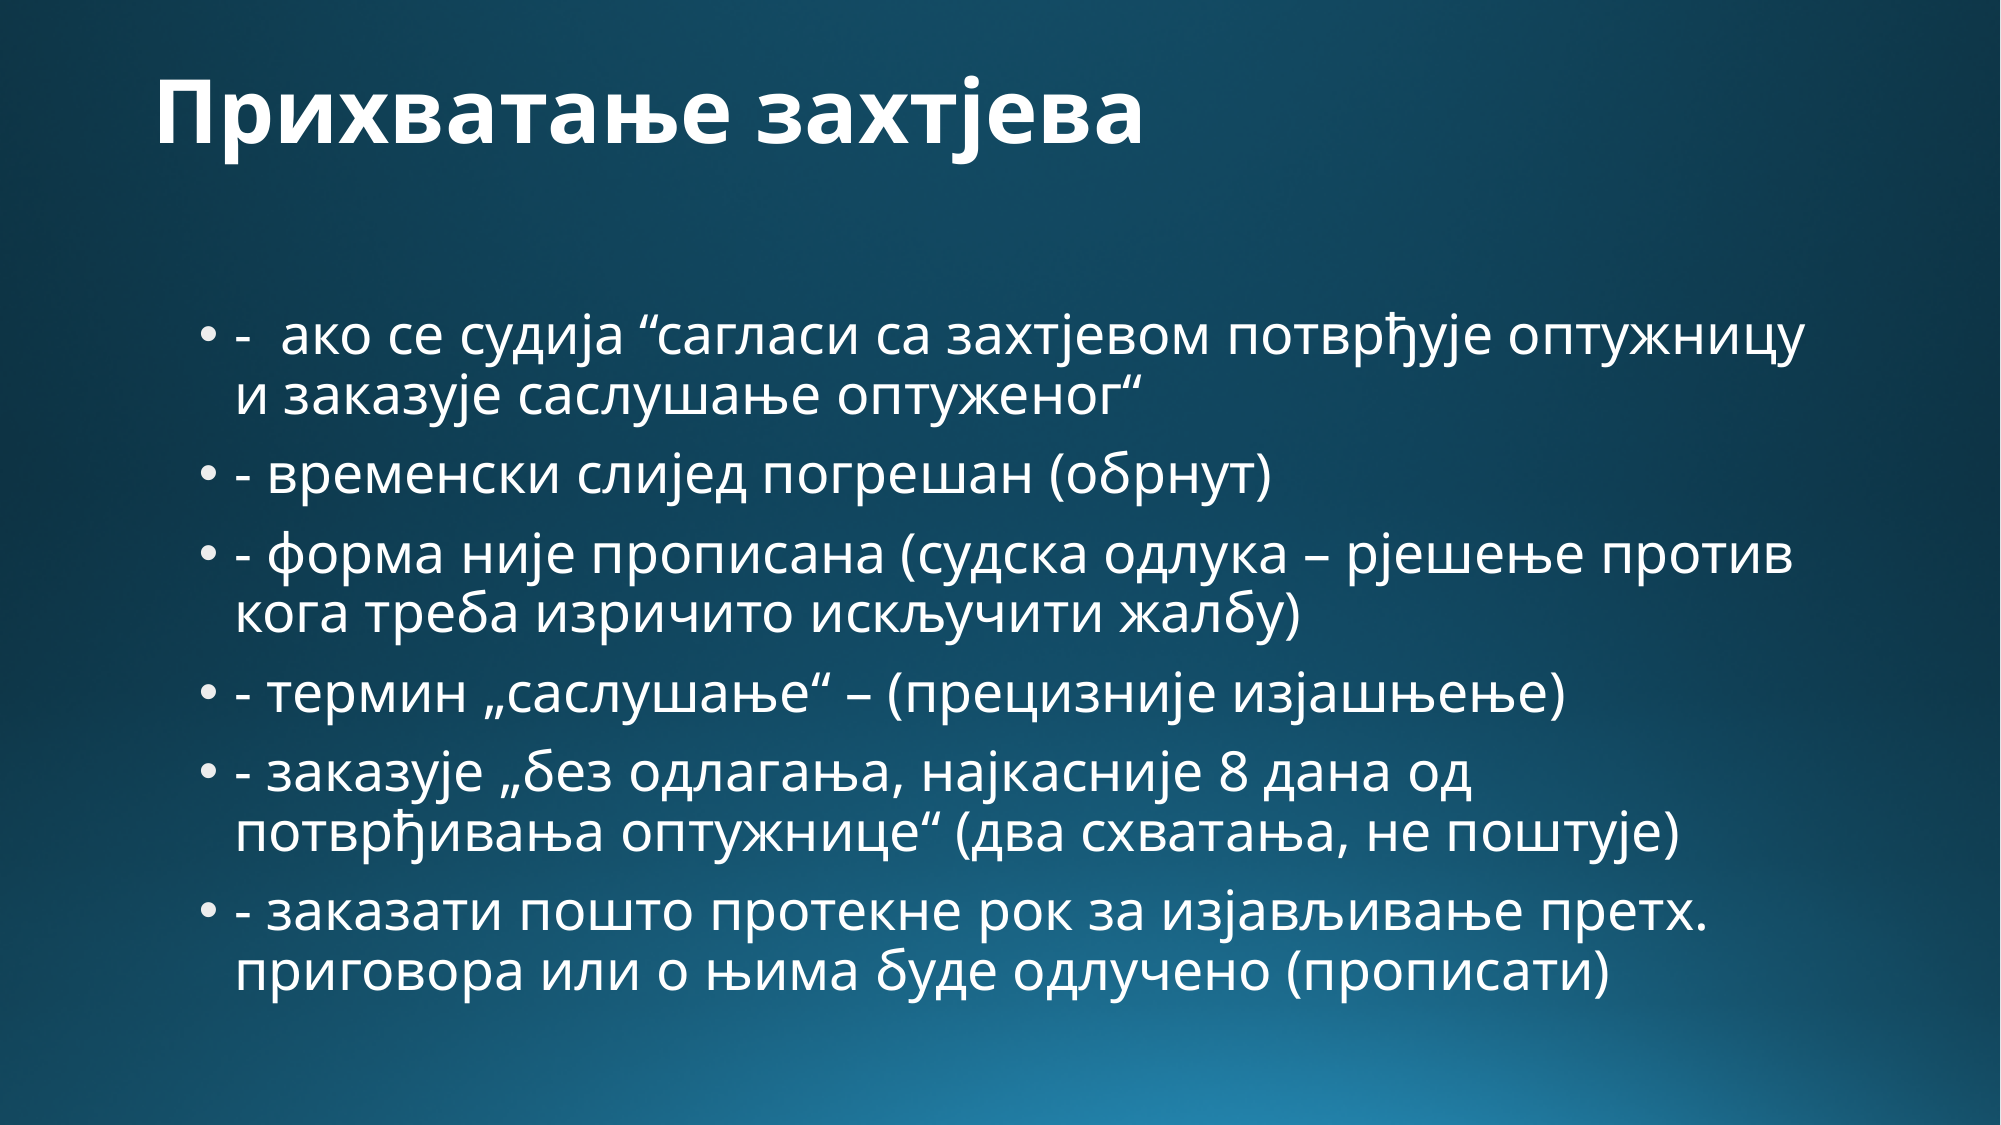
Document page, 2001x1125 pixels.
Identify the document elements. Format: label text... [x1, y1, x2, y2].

list - ако се судија “сагласи са захтјевом потврђује оптужницу и заказује саслушање оптуженог“ - временски слијед погрешан (обрнут) - форма није прописана (судска одлука – рјешење против кога треба изричито искључити жалбу) - термин „саслушање“ – (прецизније изјашњење) - заказује „без одлагања, најкасније 8 дана од потврђивања оптужнице“ (два схватања, не поштује) - заказати пошто протекне рок за изјављивање претх. приговора или о њима буде одлучено (прописати) [183, 299, 1863, 1014]
title Прихватање захтјева [137, 59, 1863, 278]
picture [0, 0, 2001, 1125]
